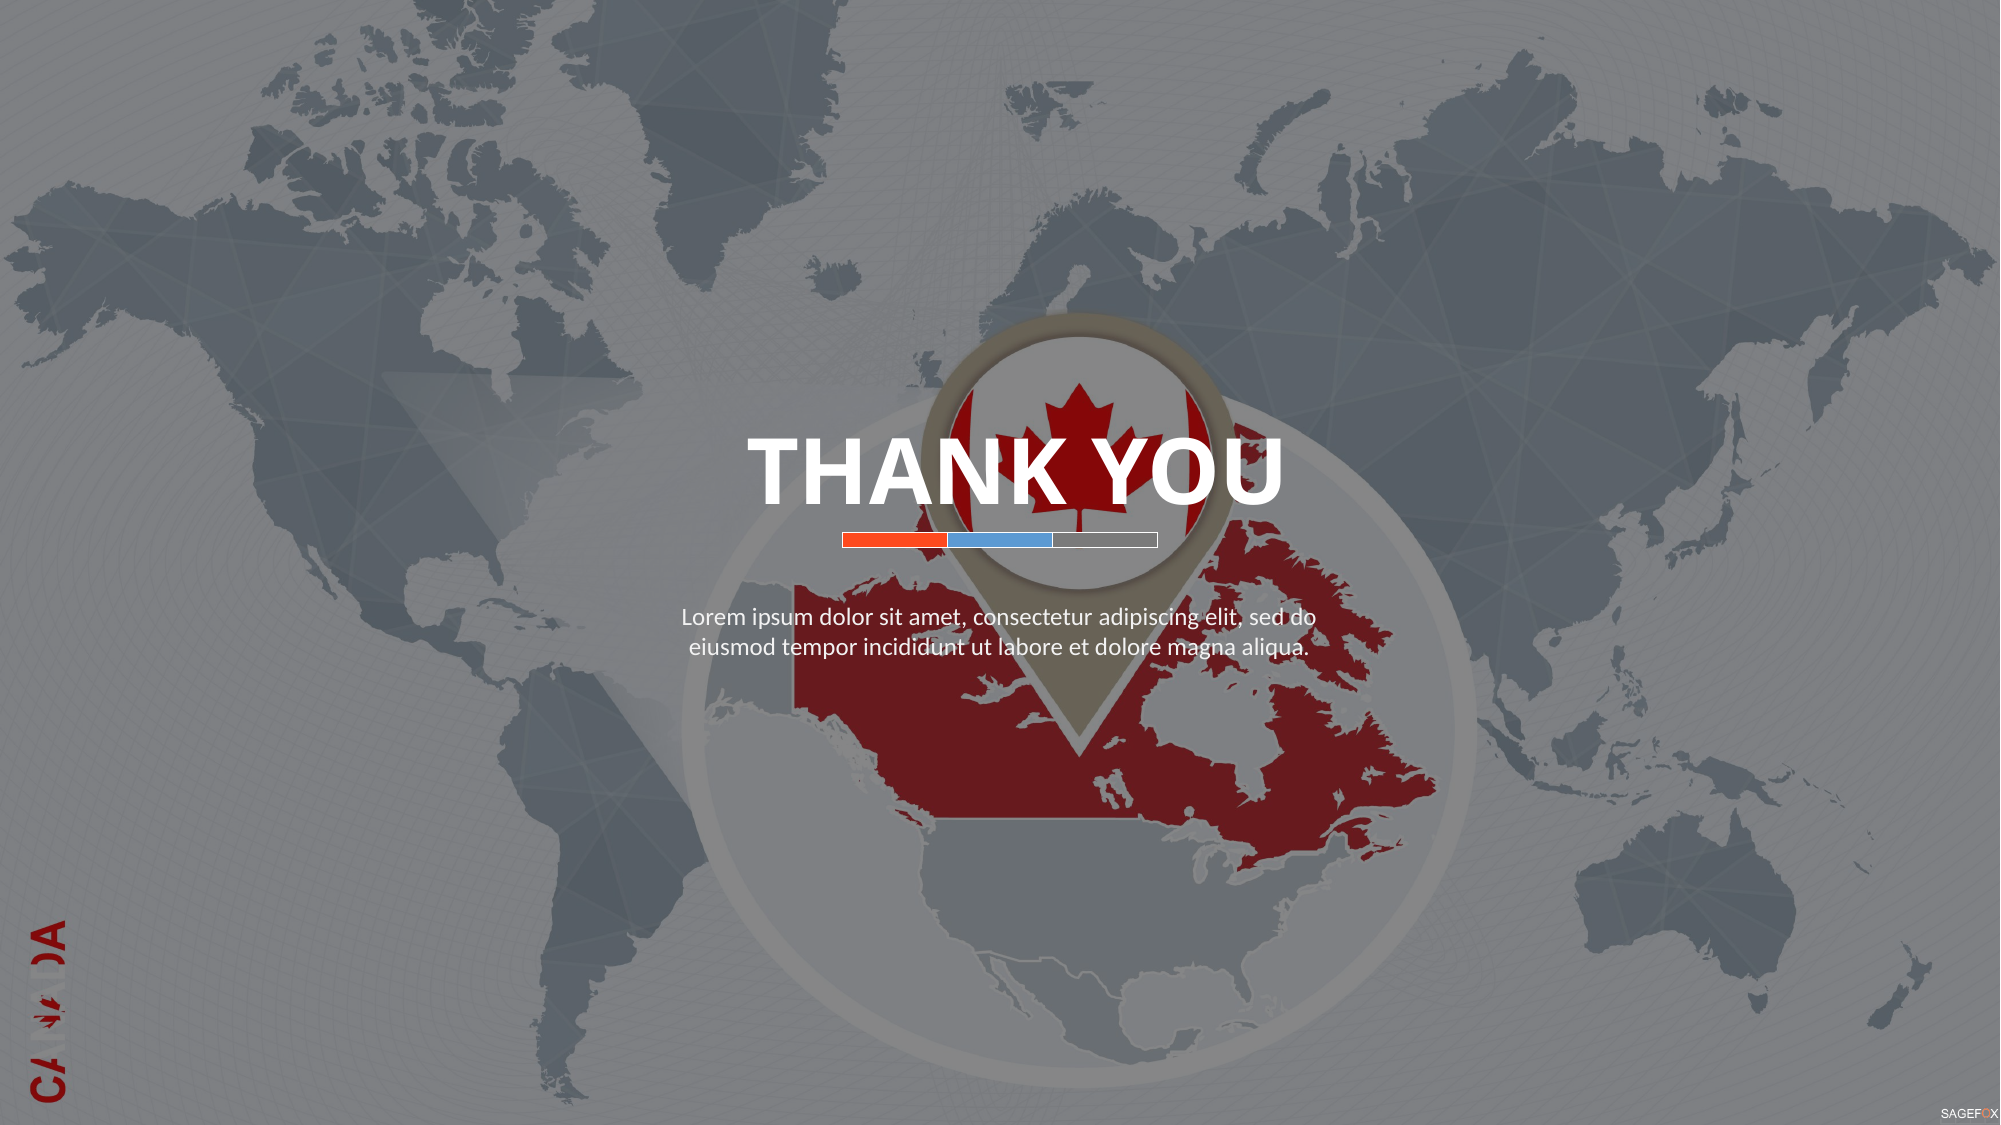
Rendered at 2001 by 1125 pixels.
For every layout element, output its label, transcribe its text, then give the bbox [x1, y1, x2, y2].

text_box Lorem ipsum dolor sit amet, consectetur adipiscing elit, sed do eiusmod tempor incididunt ut labore et dolore magna aliqua. [660, 593, 1340, 668]
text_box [842, 532, 1158, 548]
text_box THANK YOU [565, 405, 1470, 531]
picture [0, 0, 2001, 1125]
